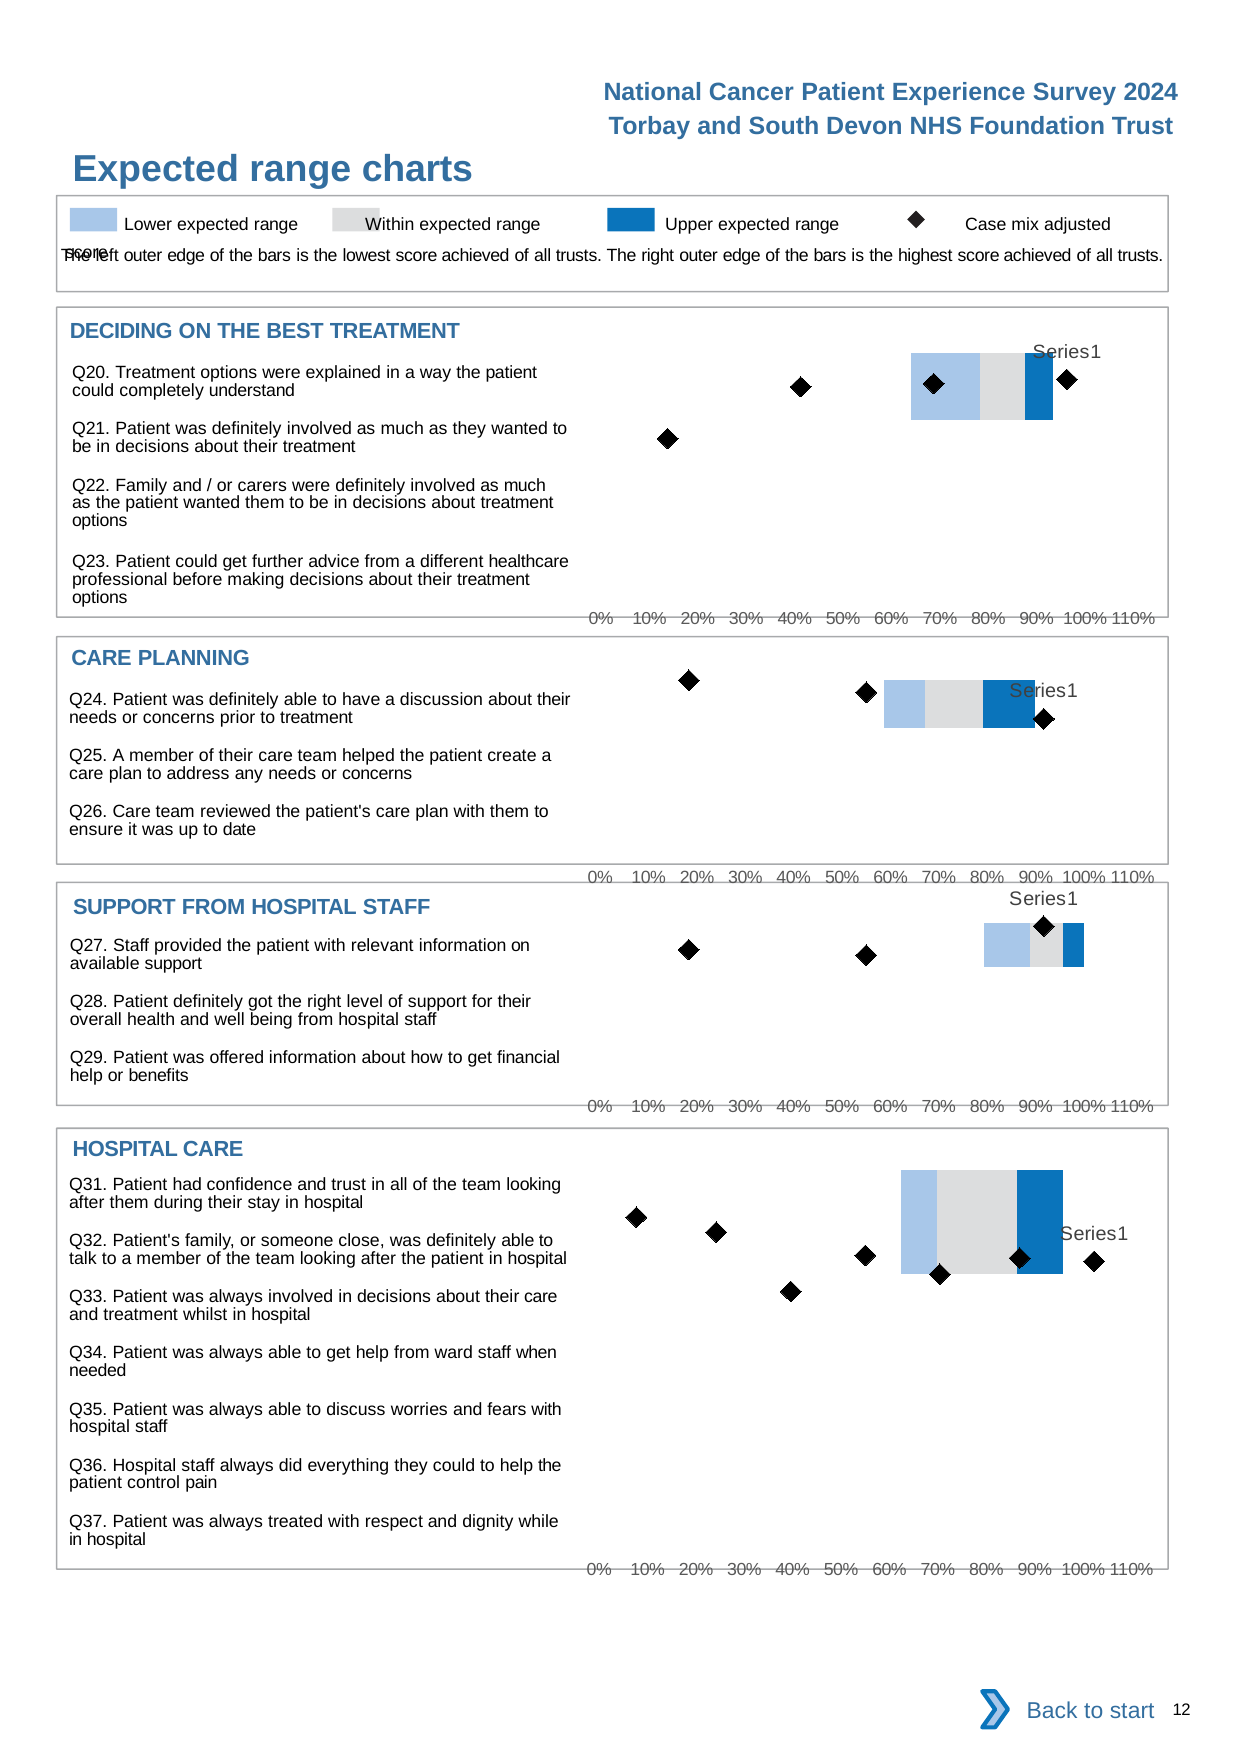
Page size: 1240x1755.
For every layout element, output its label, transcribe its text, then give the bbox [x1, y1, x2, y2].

text_box Torbay and South Devon NHS Foundation Trust [593, 113, 1189, 147]
title Expected range charts [70, 300, 571, 305]
text_box National Cancer Patient Experience Survey 2024 [588, 68, 1194, 113]
chart [574, 1126, 1166, 1580]
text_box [45, 195, 1183, 292]
slide_number 12 [1176, 1699, 1234, 1720]
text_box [981, 1677, 1170, 1741]
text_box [56, 306, 571, 618]
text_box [56, 1127, 572, 1570]
title Expected range charts [70, 144, 690, 193]
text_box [56, 882, 569, 1106]
chart [574, 292, 1168, 1116]
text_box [56, 636, 569, 865]
